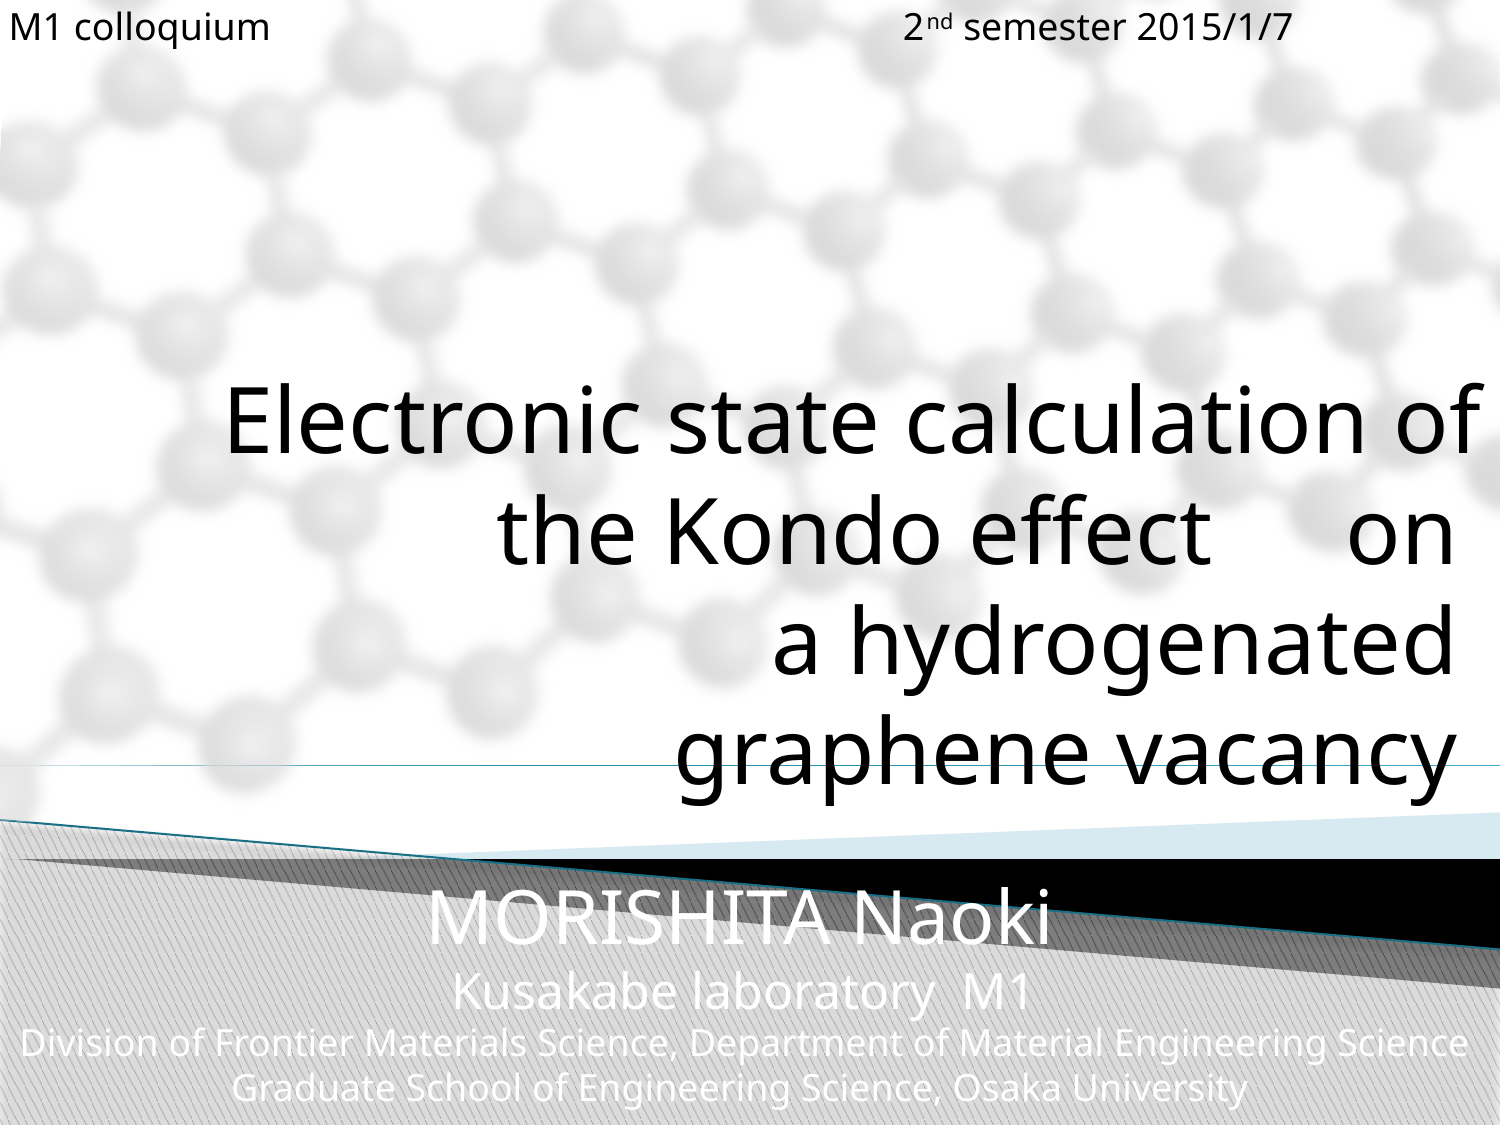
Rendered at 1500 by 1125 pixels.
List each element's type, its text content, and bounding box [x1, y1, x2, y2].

picture [0, 0, 1500, 870]
text_box MORISHITA Naoki Kusakabe laboratory M1 Division of Frontier Materials Science, Department of Material Engineering Science Graduate School of Engineering Science, Osaka University [0, 881, 1500, 1125]
